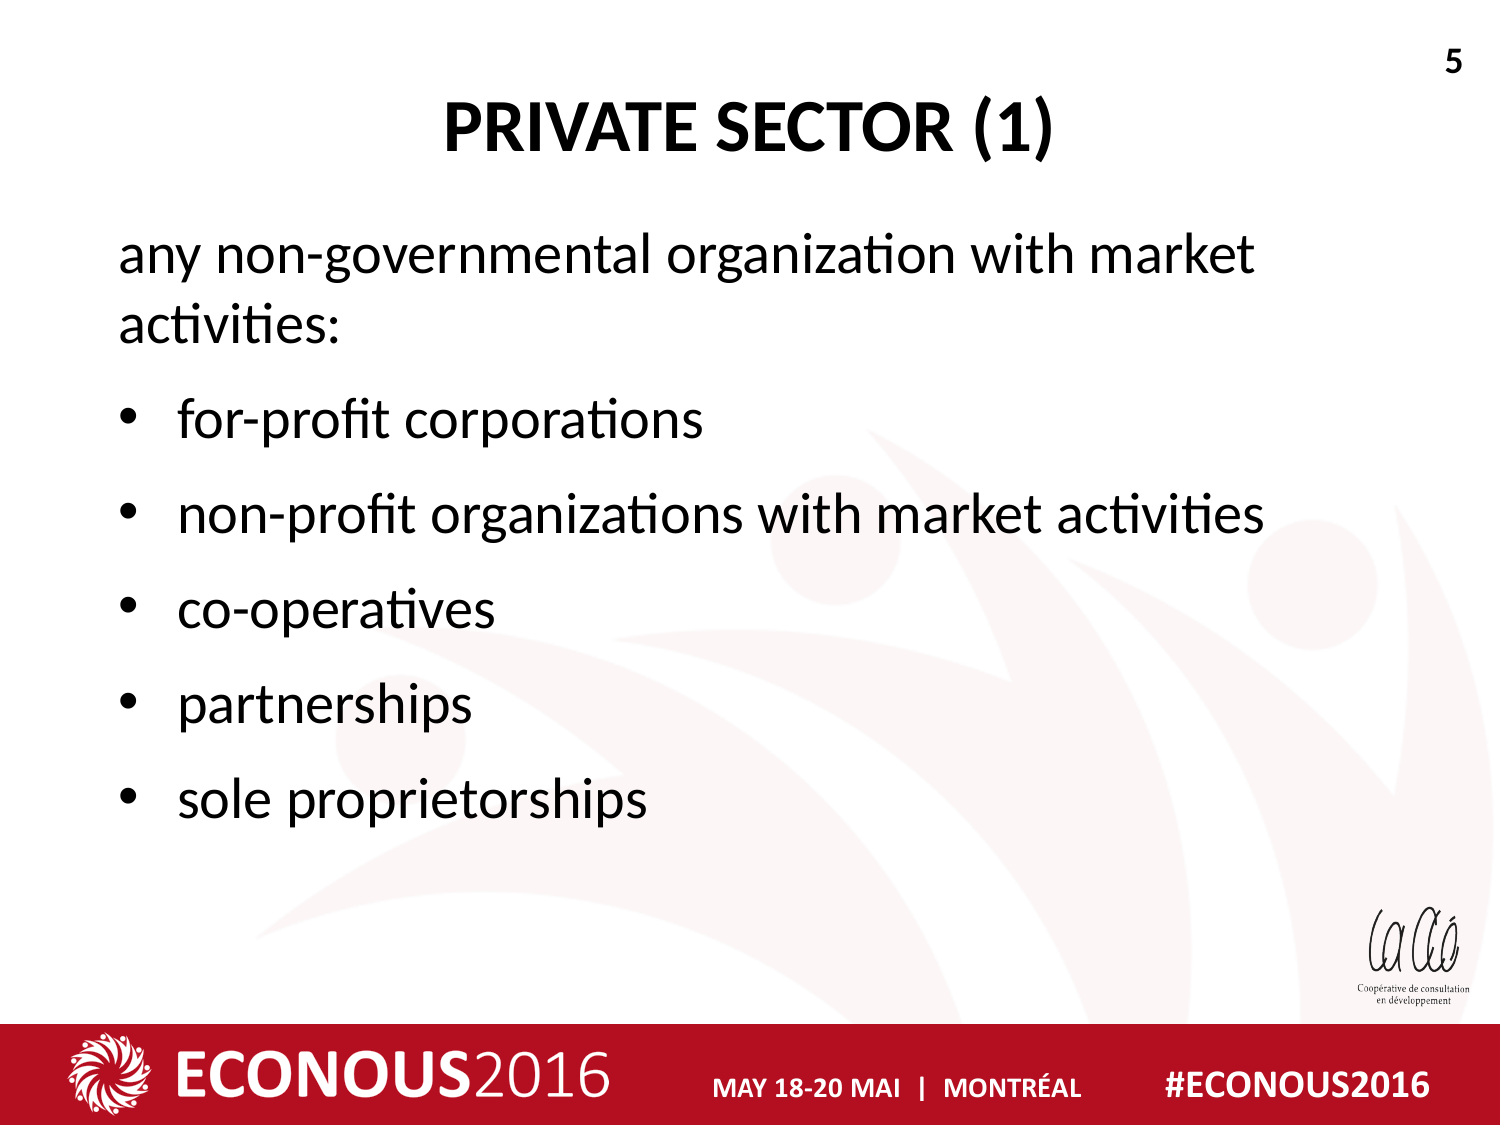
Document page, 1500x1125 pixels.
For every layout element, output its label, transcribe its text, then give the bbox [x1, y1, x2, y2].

title PRIVATE SECTOR (1) [103, 39, 1397, 207]
picture [0, 0, 1500, 1125]
list any non-governmental organization with market activities: for-profit corporations non-profit organizations with market activities co-operatives partnerships sole proprietorships [103, 207, 1397, 1005]
